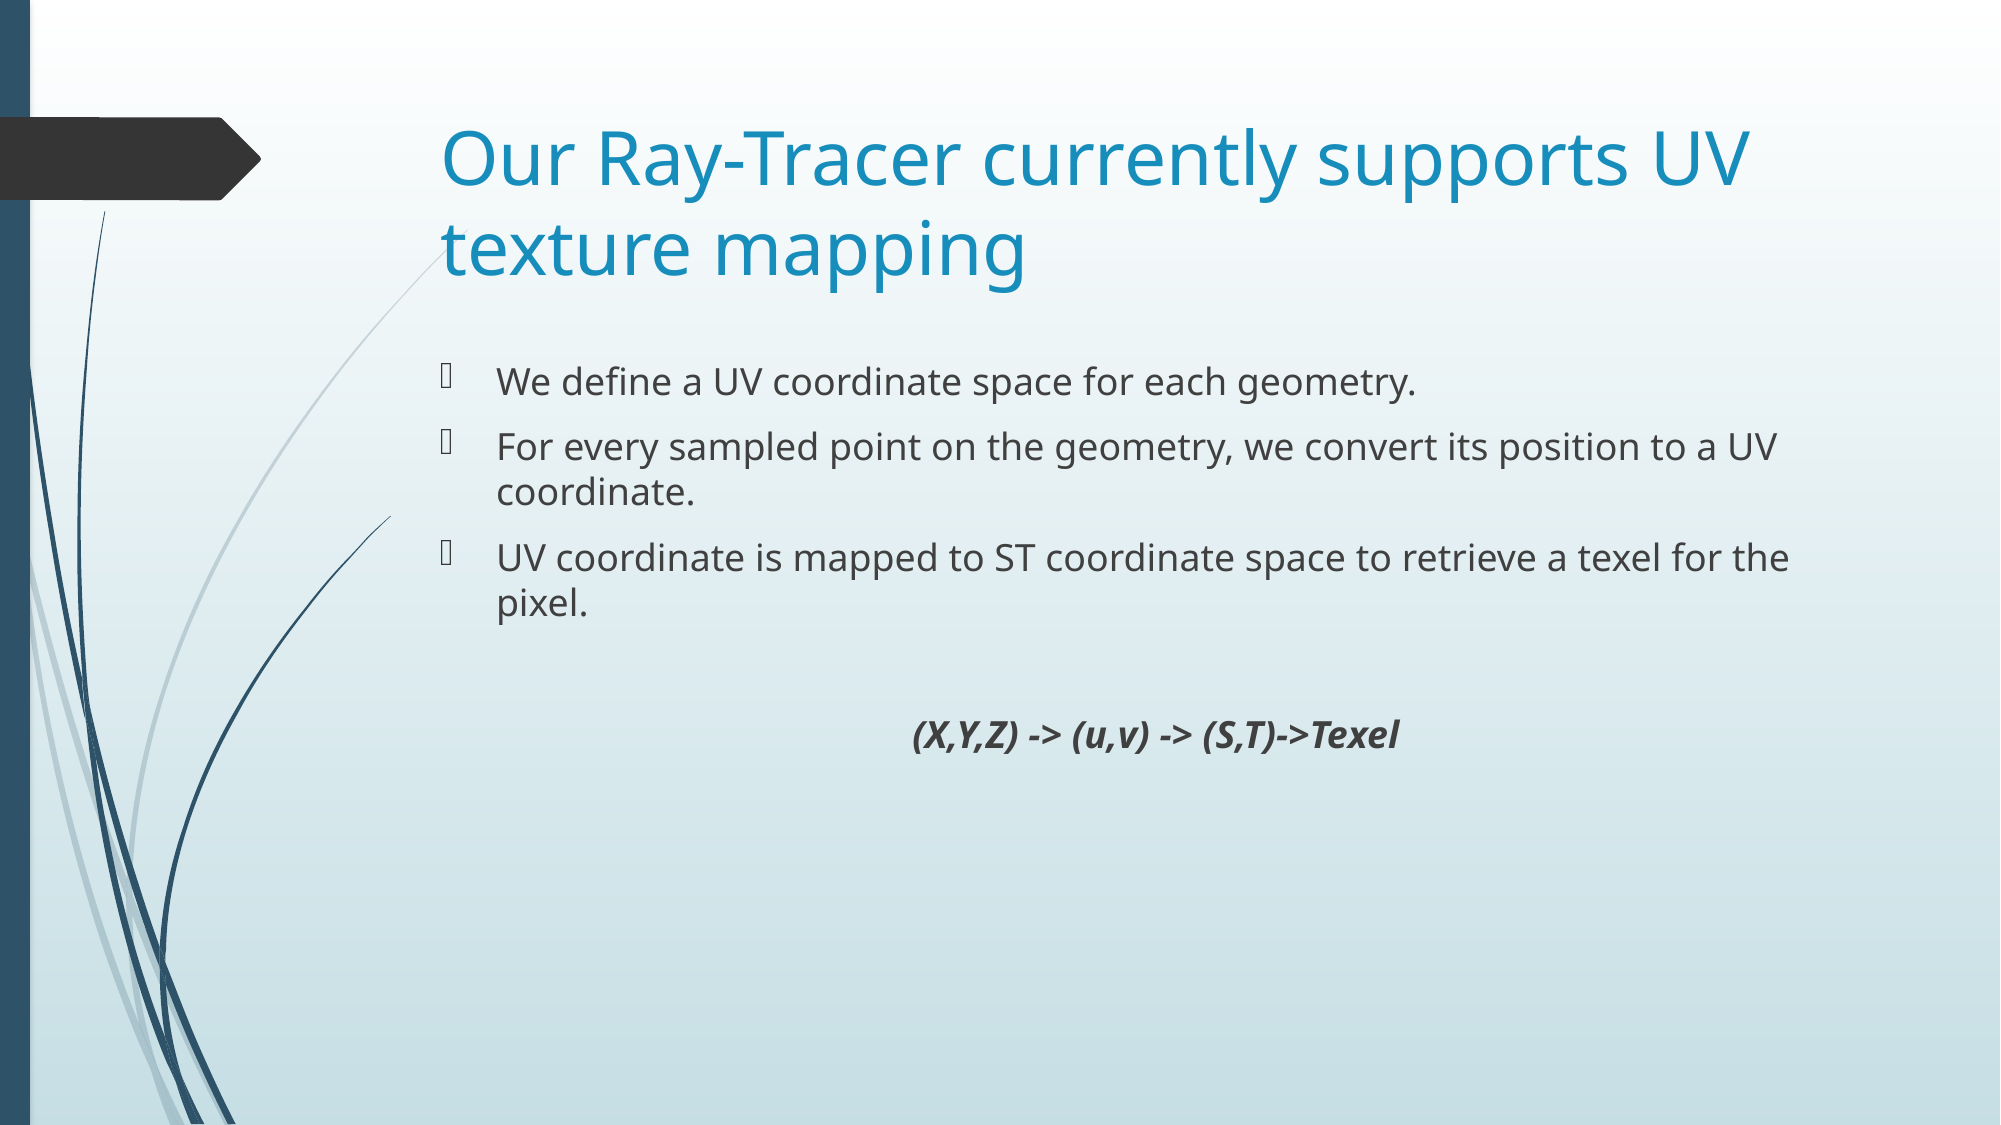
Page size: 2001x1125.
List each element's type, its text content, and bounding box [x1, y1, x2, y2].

list We define a UV coordinate space for each geometry. For every sampled point on the geometry, we convert its position to a UV coordinate. UV coordinate is mapped to ST coordinate space to retrieve a texel for the pixel. (X,Y,Z) -> (u,v) -> (S,T)->Texel [424, 350, 1888, 814]
title Our Ray-Tracer currently supports UV texture mapping [425, 102, 1888, 313]
